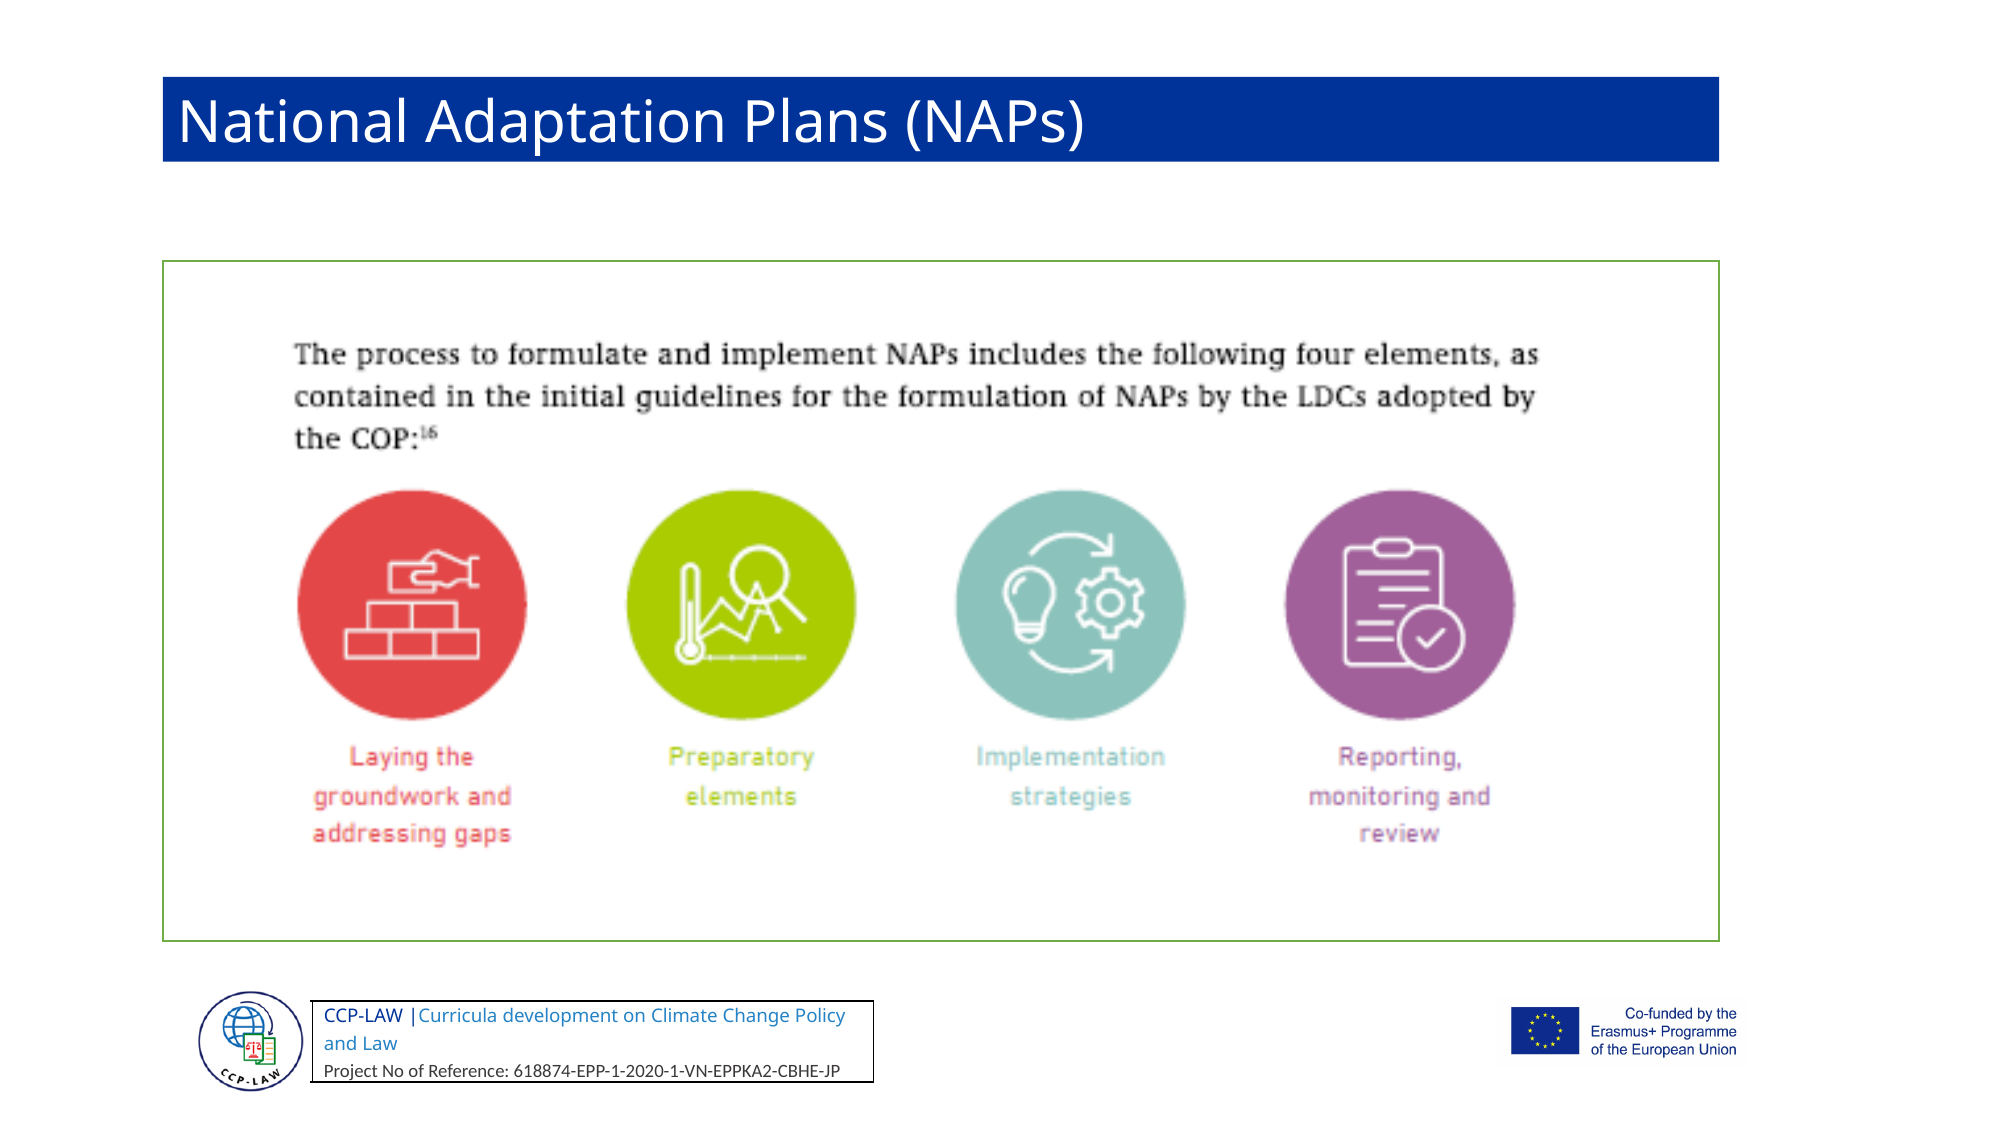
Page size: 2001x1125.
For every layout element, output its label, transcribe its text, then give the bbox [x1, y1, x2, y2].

picture [1497, 997, 1748, 1068]
picture [280, 315, 1556, 878]
picture [195, 984, 310, 1095]
text_box National Adaptation Plans (NAPs) [162, 76, 1720, 162]
text_box [162, 261, 1720, 942]
